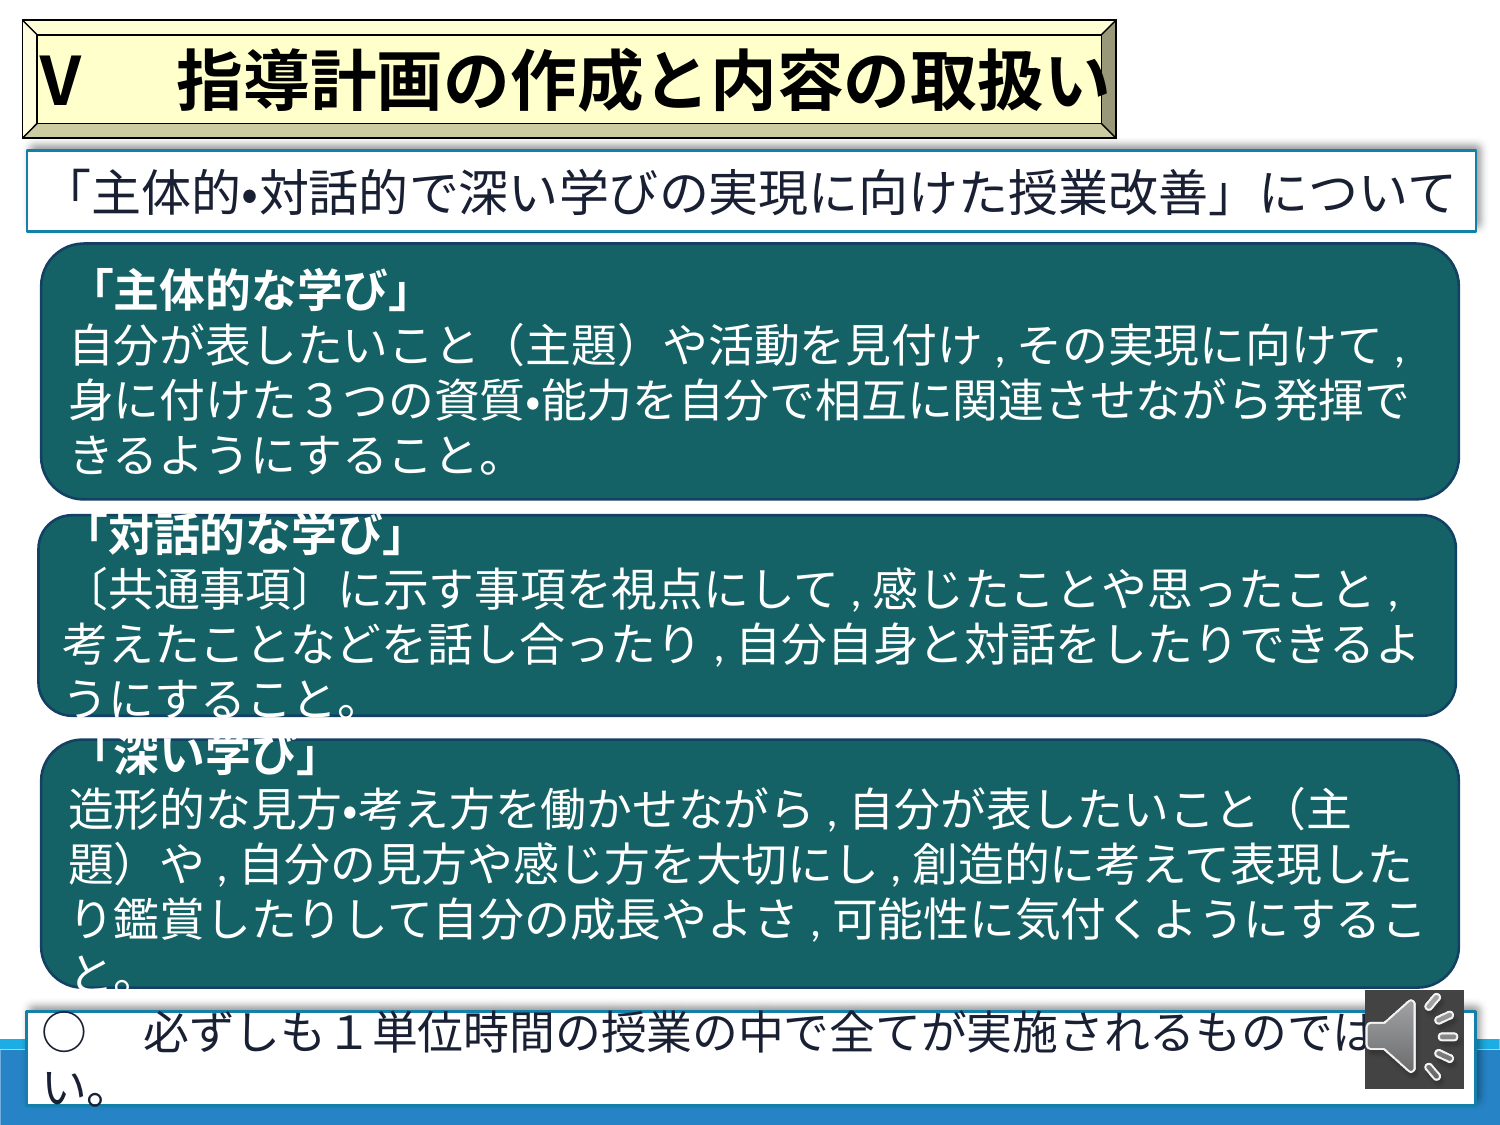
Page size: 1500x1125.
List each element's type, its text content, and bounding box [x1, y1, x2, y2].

text_box 「深い学び」 造形的な見方・考え方を働かせながら,自分が表したいこと（主題）や,自分の見方や感じ方を大切にし,創造的に考えて表現したり鑑賞したりして自分の成長やよさ,可能性に気付くようにすること。 [39, 738, 1461, 989]
text_box 「対話的な学び」 〔共通事項〕に示す事項を視点にして,感じたことや思ったこと,考えたことなどを話し合ったり,自分自身と対話をしたりできるようにすること。 [37, 513, 1458, 718]
text_box ○ 必ずしも１単位時間の授業の中で全てが実施されるものではない。 [25, 1010, 1477, 1107]
picture [1364, 989, 1466, 1091]
text_box 「主体的な学び」 自分が表したいこと（主題）や活動を見付け,その実現に向けて,身に付けた３つの資質・能力を自分で相互に関連させながら発揮できるようにすること。 [39, 242, 1461, 501]
text_box Ⅴ 指導計画の作成と内容の取扱い [22, 20, 1117, 139]
text_box 「主体的・対話的で深い学びの実現に向けた授業改善」について [26, 149, 1477, 233]
